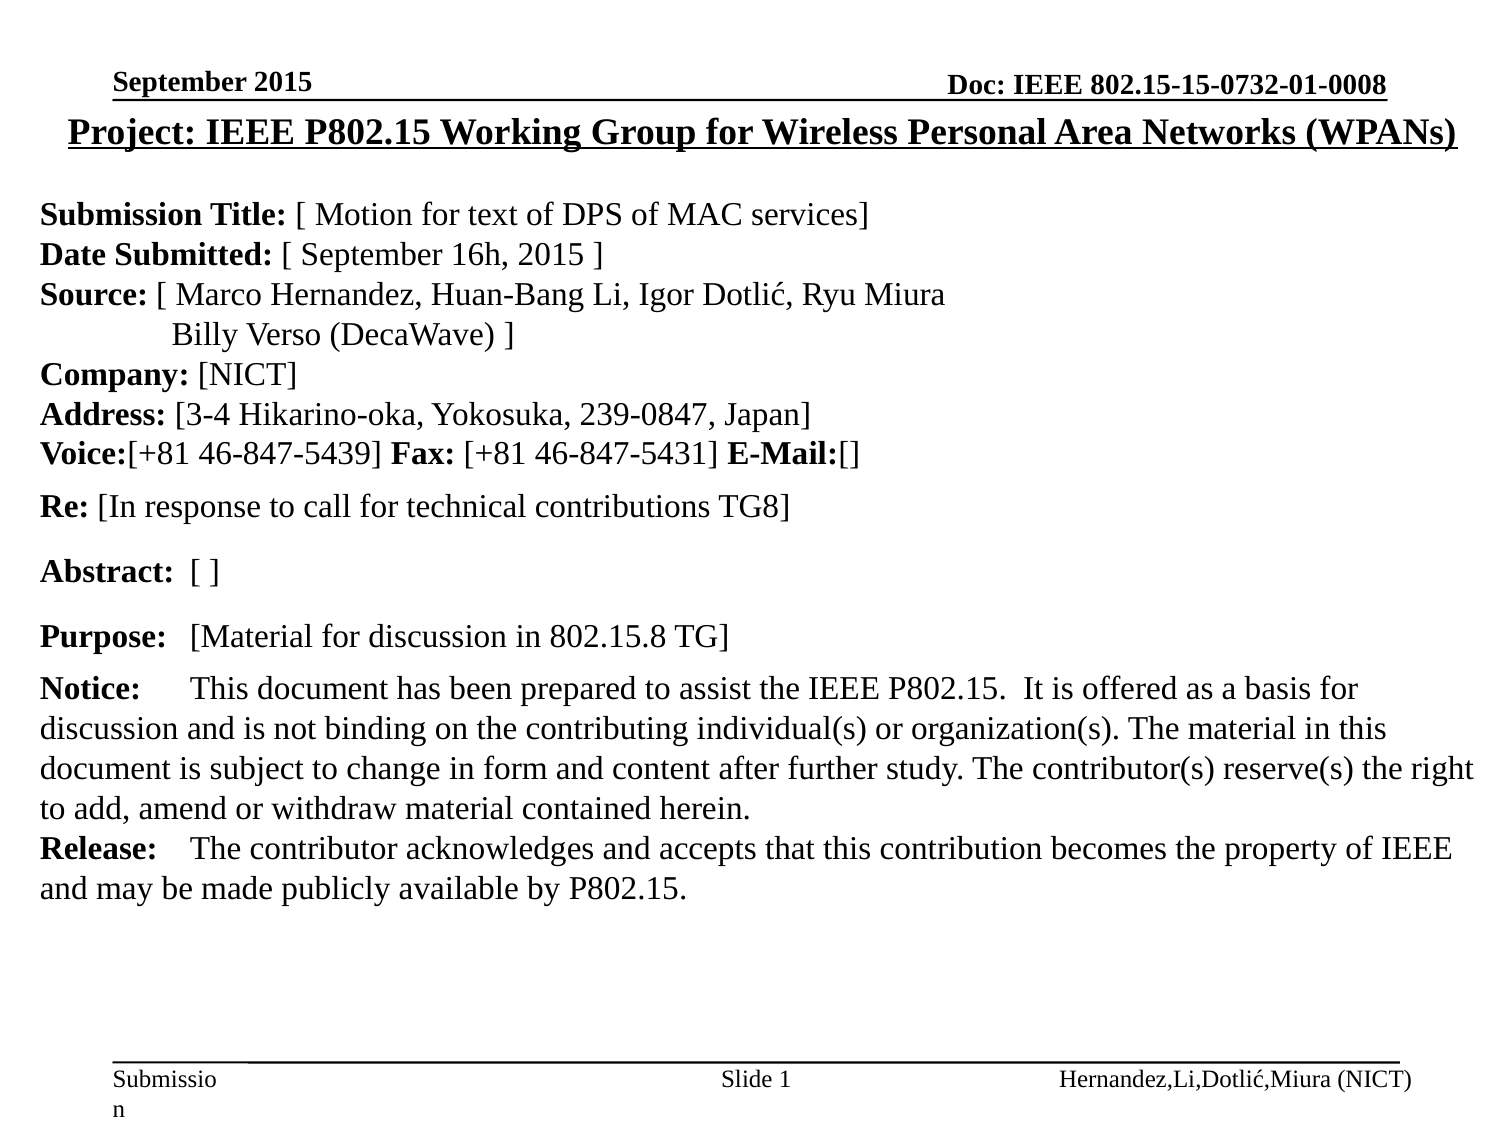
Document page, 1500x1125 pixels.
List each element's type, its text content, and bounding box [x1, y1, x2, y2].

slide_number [112, 61, 376, 98]
footer Hernandez,Li,Dotlić,Miura (NICT) [899, 1061, 1413, 1093]
text_box Project: IEEE P802.15 Working Group for Wireless Personal Area Networks (WPANs) Submission Title: [ Motion for text of DPS of MAC services] Date Submitted: [ September 16h, 2015 ] Source: [ Marco Hernandez, Huan-Bang Li, Igor Dotlić, Ryu Miura Billy Verso (DecaWave) ] Company: [NICT] Address: [3-4 Hikarino-oka, Yokosuka, 239-0847, Japan] Voice:[+81 46-847-5439] Fax: [+81 46-847-5431] E-Mail:[] Re: [In response to call for technical contributions TG8] Abstract: [ ] Purpose: [Material for discussion in 802.15.8 TG] Notice: This document has been prepared to assist the IEEE P802.15. It is offered as a basis for discussion and is not binding on the contributing individual(s) or organization(s). The material in this document is subject to change in form and content after further study. The contributor(s) reserve(s) the right to add, amend or withdraw material contained herein. Release: The contributor acknowledges and accepts that this contribution becomes the property of IEEE and may be made publicly available by P802.15. [24, 99, 1500, 914]
slide_number Slide 1 [720, 1061, 792, 1093]
